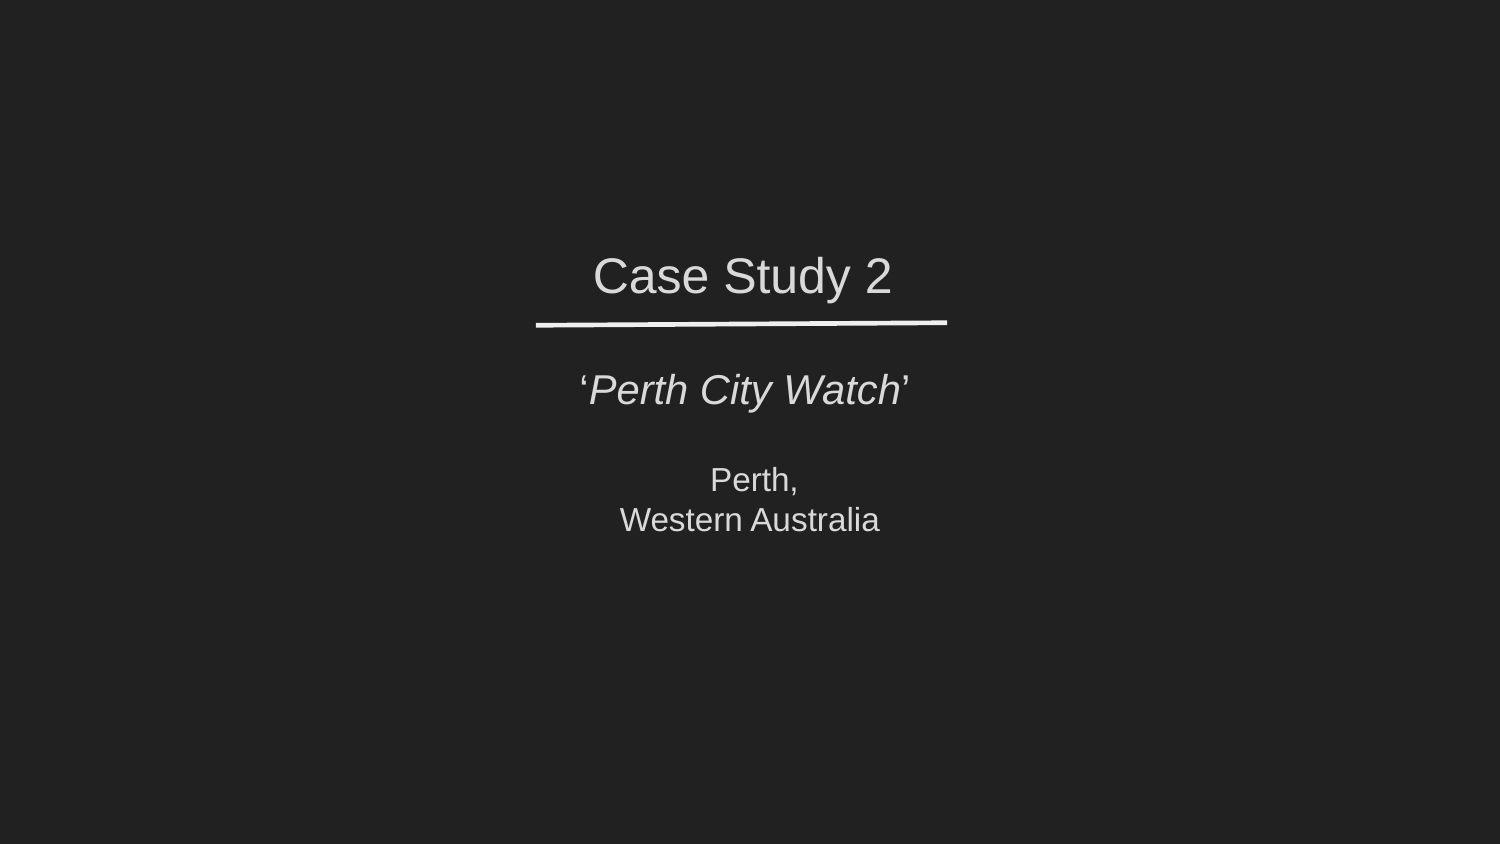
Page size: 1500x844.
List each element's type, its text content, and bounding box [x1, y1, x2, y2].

text_box Case Study 2 ‘Perth City Watch’ Perth, Western Australia [397, 228, 1102, 312]
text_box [535, 322, 948, 326]
